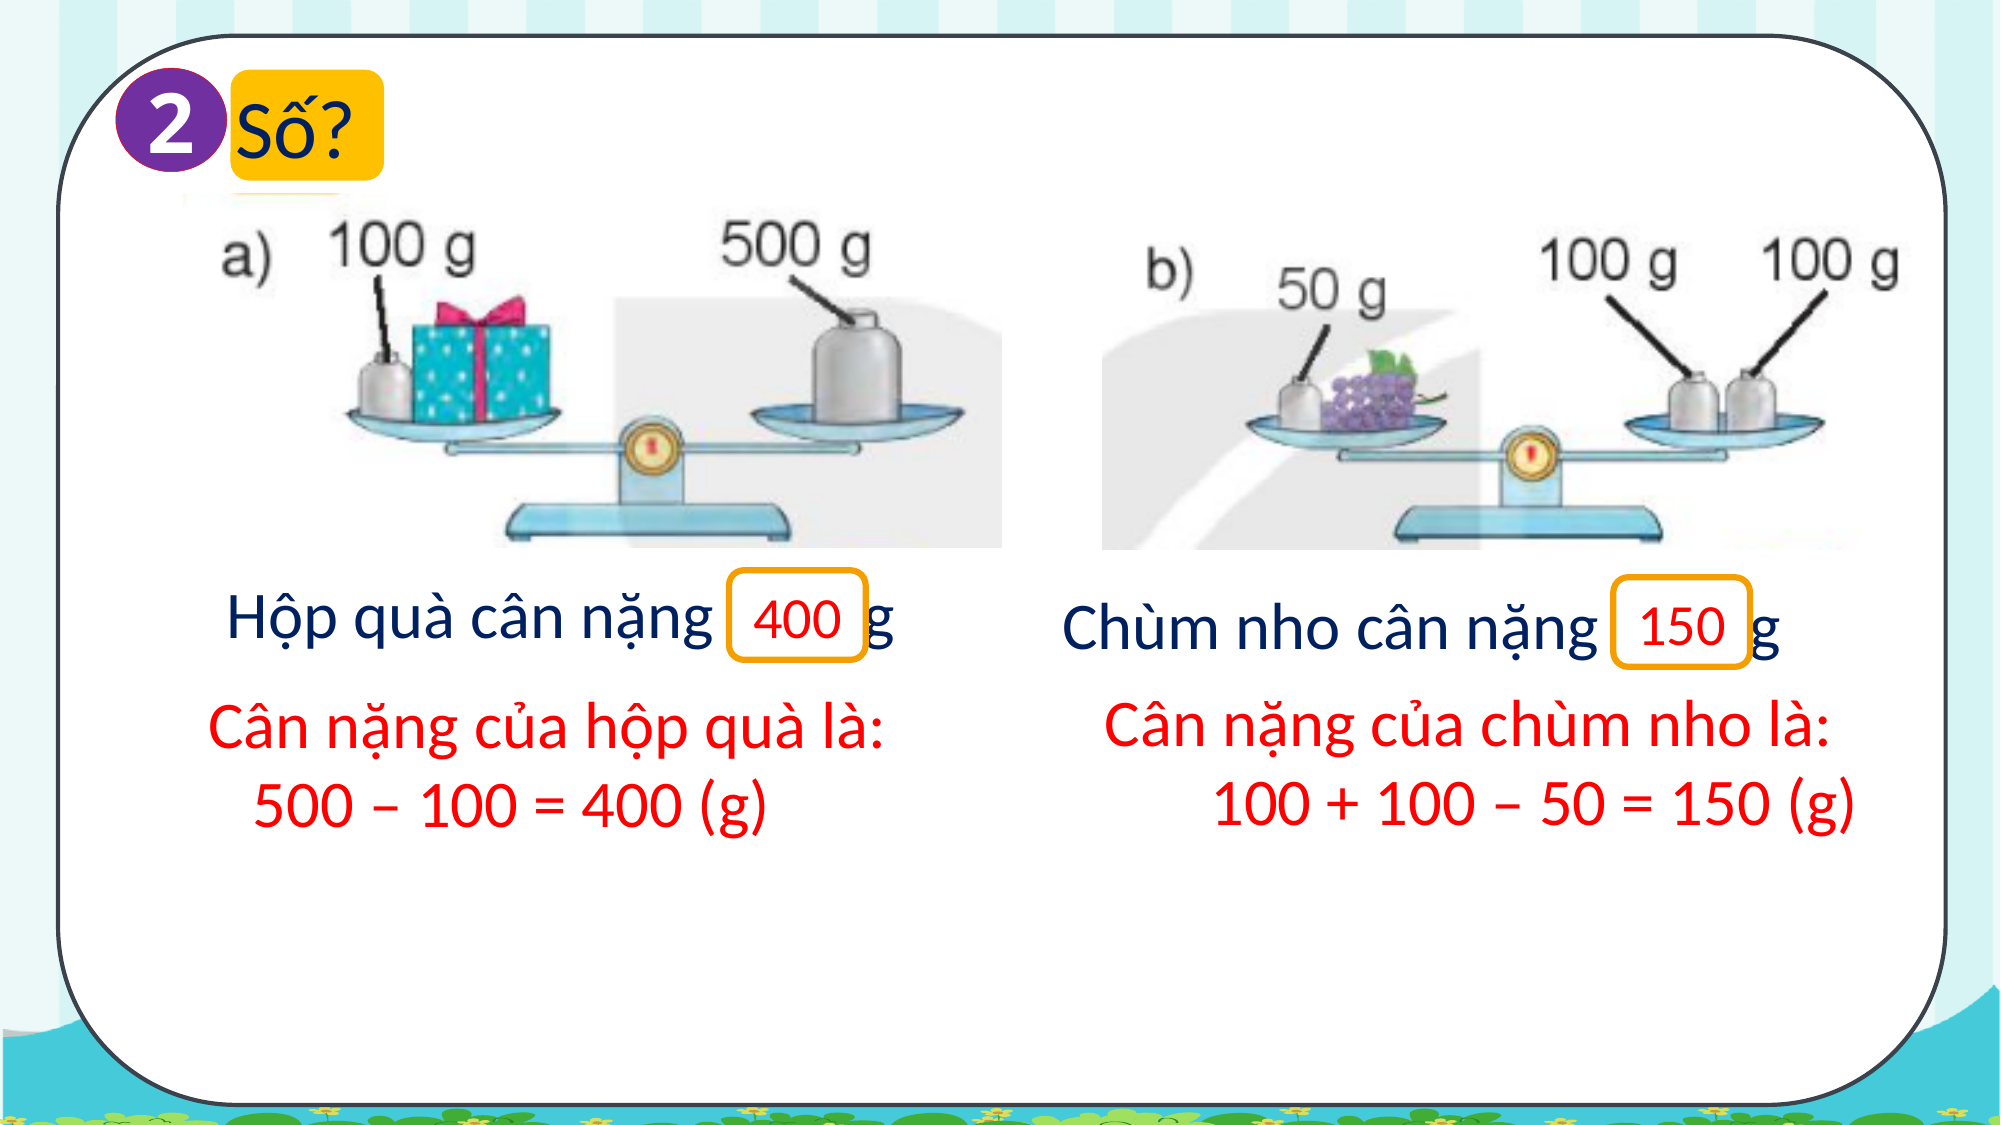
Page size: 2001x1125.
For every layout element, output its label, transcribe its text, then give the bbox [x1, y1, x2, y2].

text_box 500 – 100 = 400 (g) [252, 760, 1014, 841]
picture [1102, 214, 1937, 550]
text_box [1061, 580, 1860, 664]
text_box Số? [230, 69, 385, 181]
text_box 2 [113, 66, 229, 174]
text_box Cân nặng của hộp quà là: [193, 681, 954, 762]
text_box [55, 33, 1948, 1103]
text_box 100 + 100 – 50 = 150 (g) [1210, 758, 1971, 839]
picture [182, 192, 1003, 548]
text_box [0, 1106, 2000, 1125]
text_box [226, 571, 1025, 655]
picture [0, 0, 2001, 1125]
text_box Cân nặng của chùm nho là: [1090, 680, 1851, 761]
text_box 150 [1617, 575, 1746, 579]
